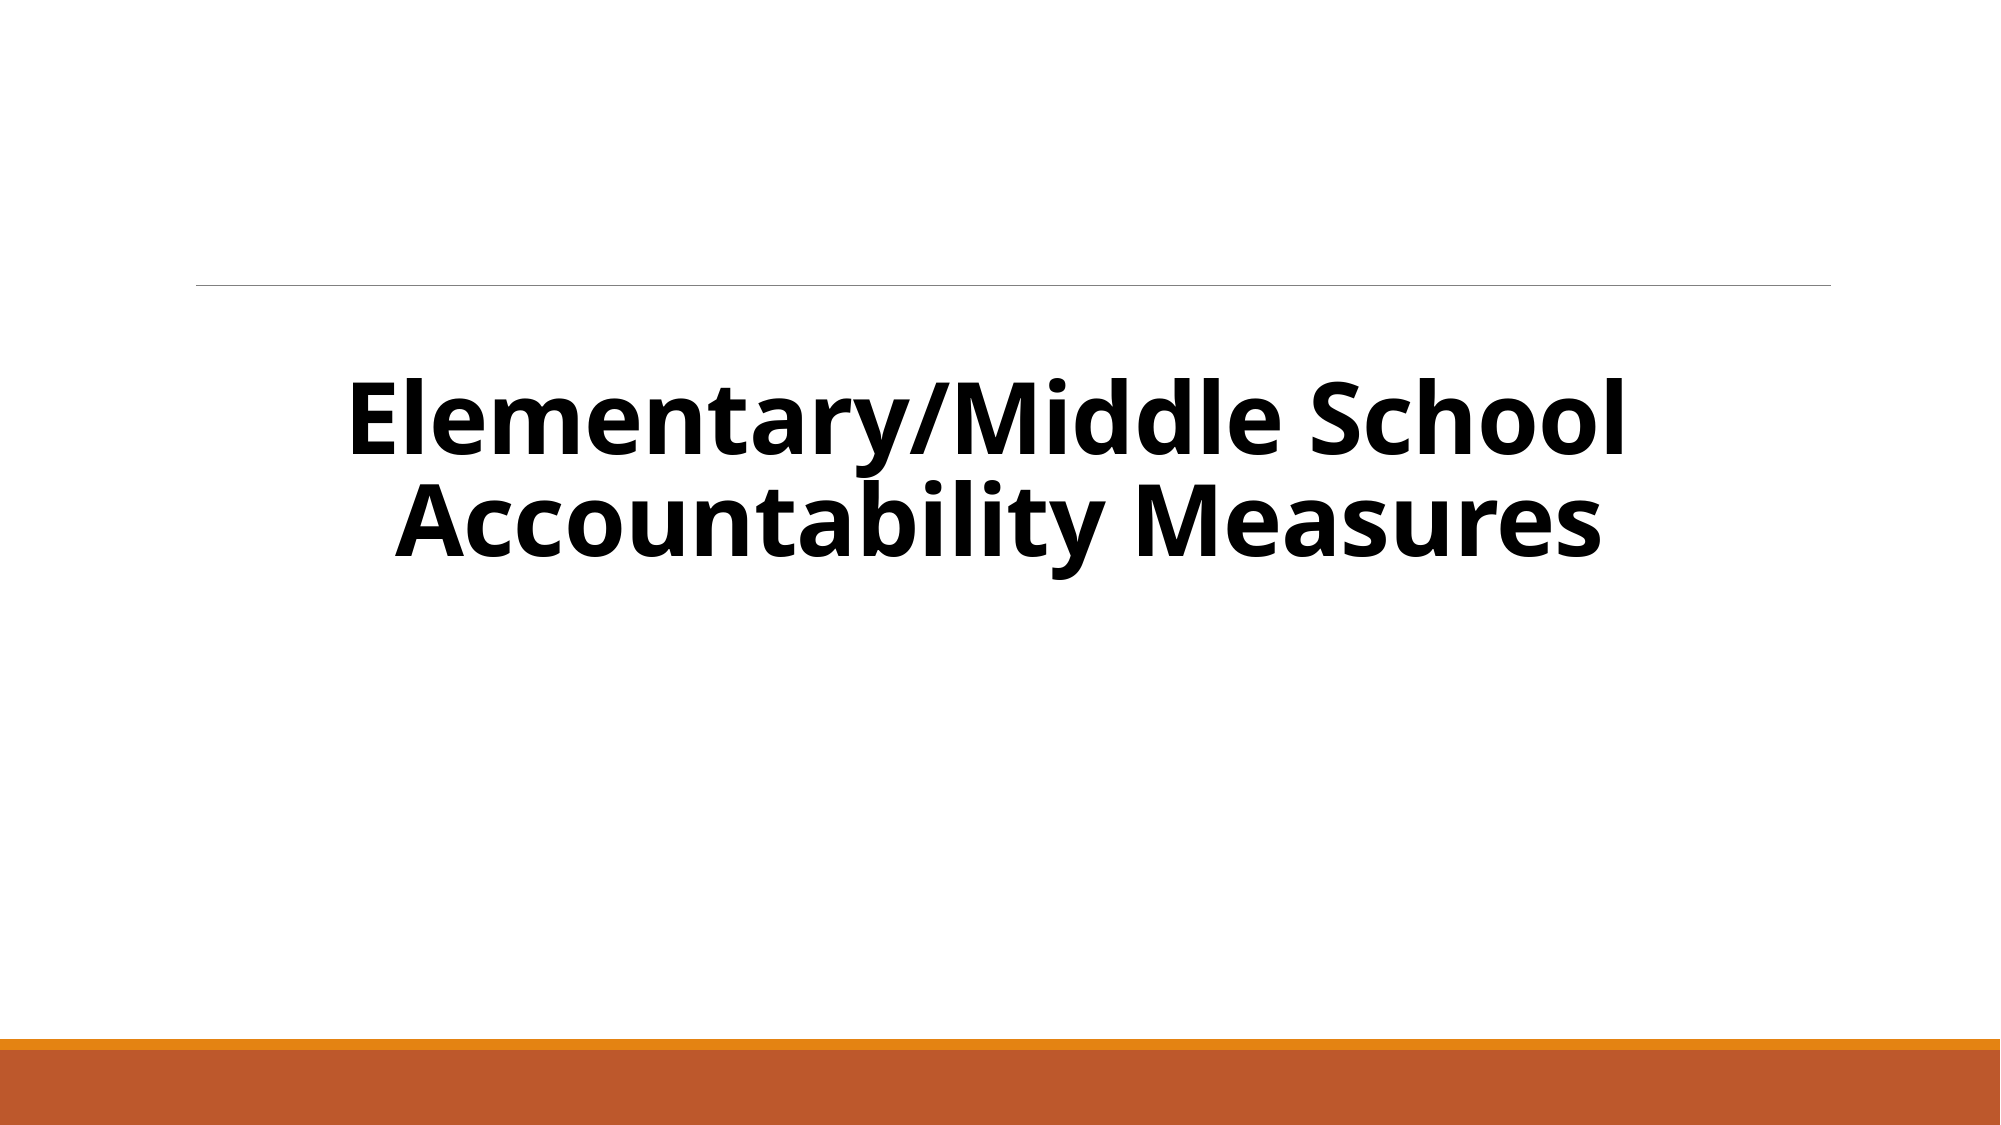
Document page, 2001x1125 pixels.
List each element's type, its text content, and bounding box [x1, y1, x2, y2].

title Elementary/Middle School Accountability Measures [249, 366, 1750, 585]
